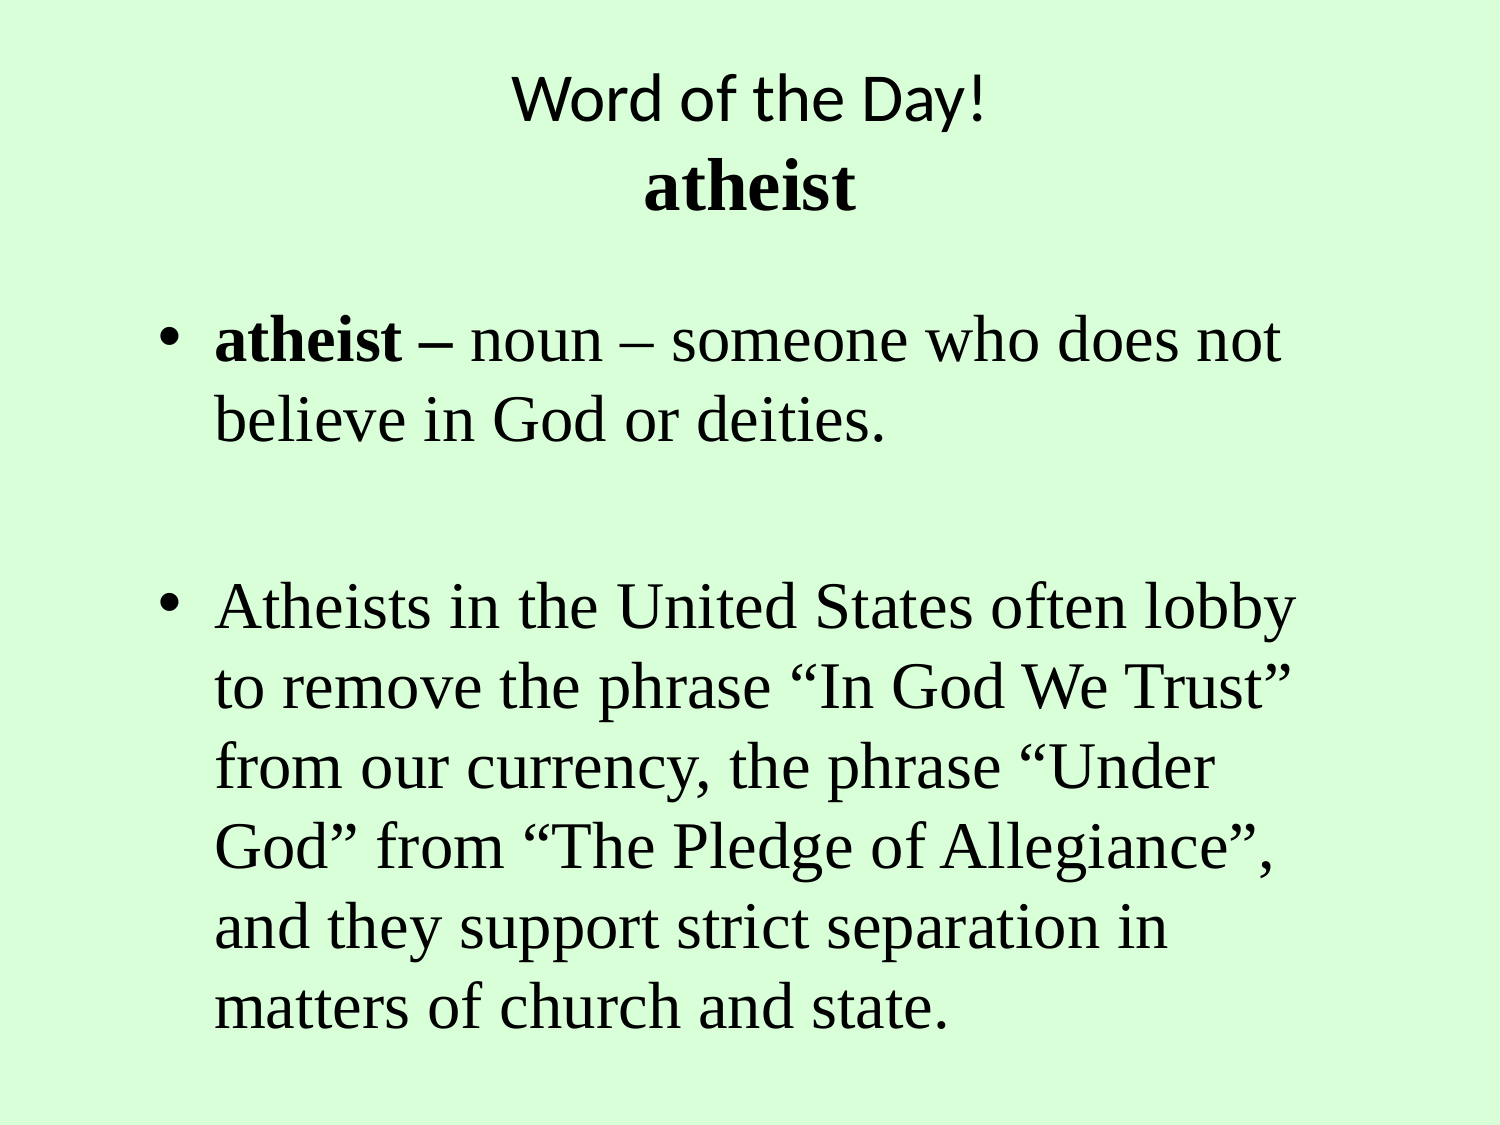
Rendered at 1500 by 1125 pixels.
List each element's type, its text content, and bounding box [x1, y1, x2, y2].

title Word of the Day! atheist [75, 45, 1425, 233]
list atheist – noun – someone who does not believe in God or deities. Atheists in the United States often lobby to remove the phrase “In God We Trust” from our currency, the phrase “Under God” from “The Pledge of Allegiance”, and they support strict separation in matters of church and state. [142, 287, 1359, 1063]
